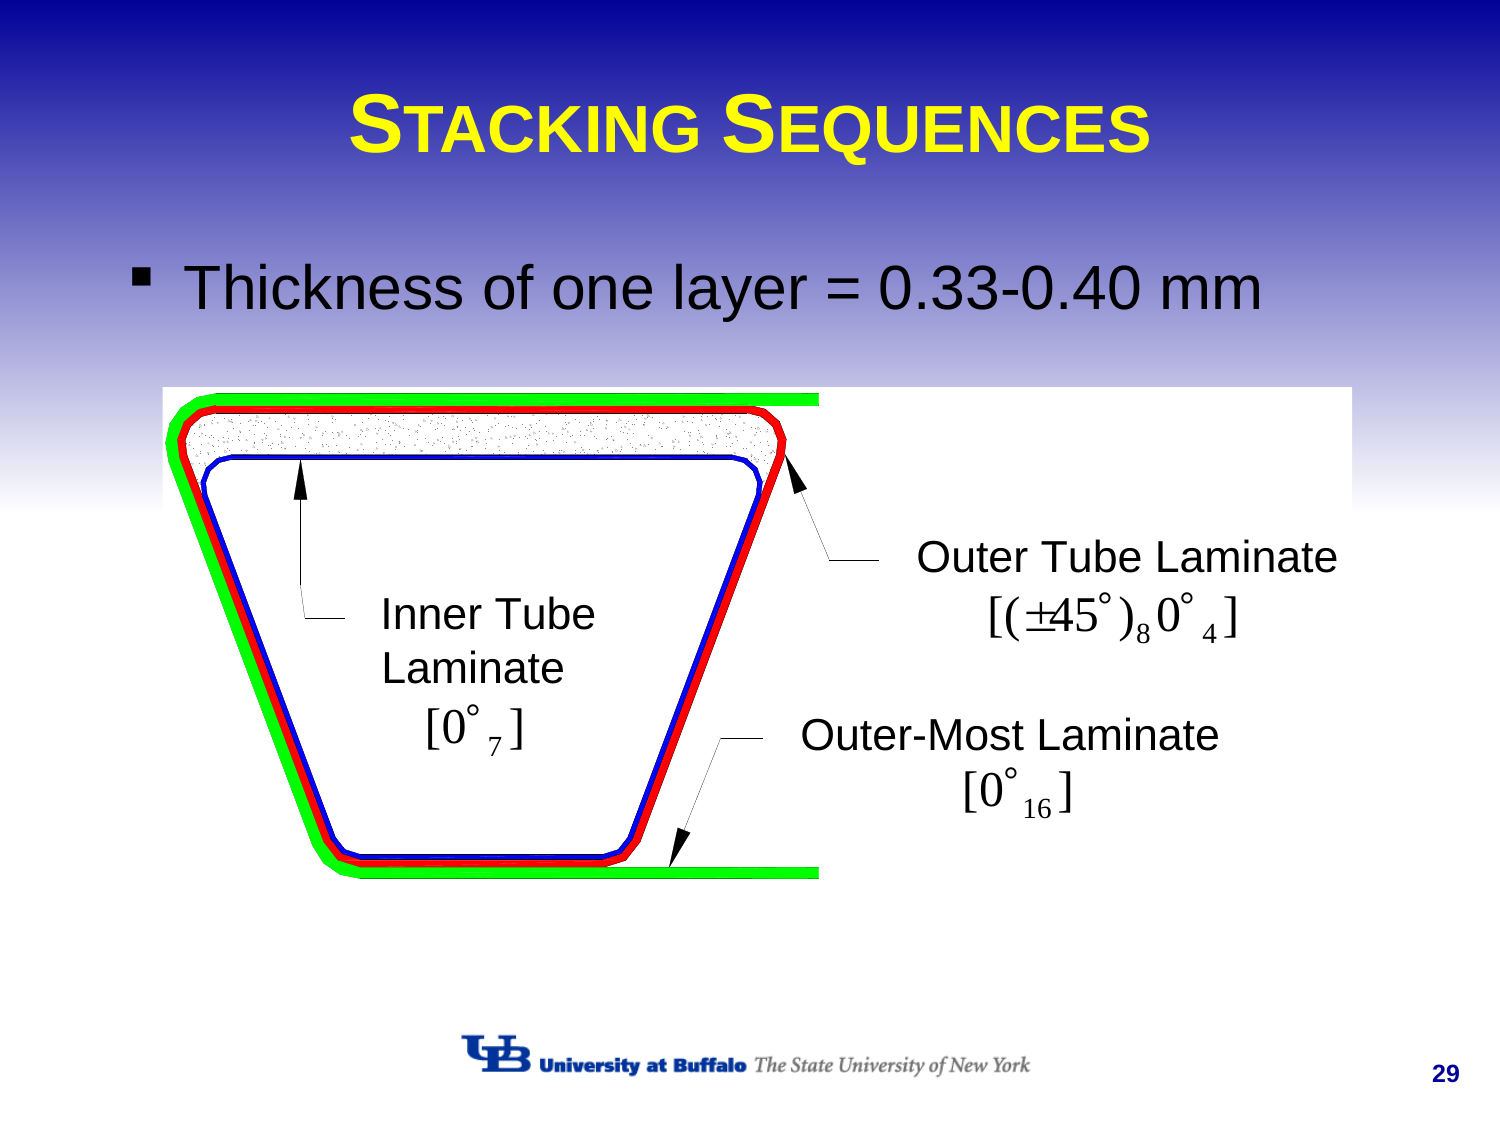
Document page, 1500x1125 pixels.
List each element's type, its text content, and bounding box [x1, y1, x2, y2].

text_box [962, 762, 1076, 826]
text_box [424, 699, 528, 763]
title STACKING SEQUENCES [112, 24, 1388, 213]
list Thickness of one layer = 0.33-0.40 mm [112, 224, 1338, 338]
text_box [987, 587, 1240, 651]
picture [162, 387, 1353, 900]
picture [450, 1024, 1050, 1094]
slide_number 29 [1162, 1049, 1476, 1125]
